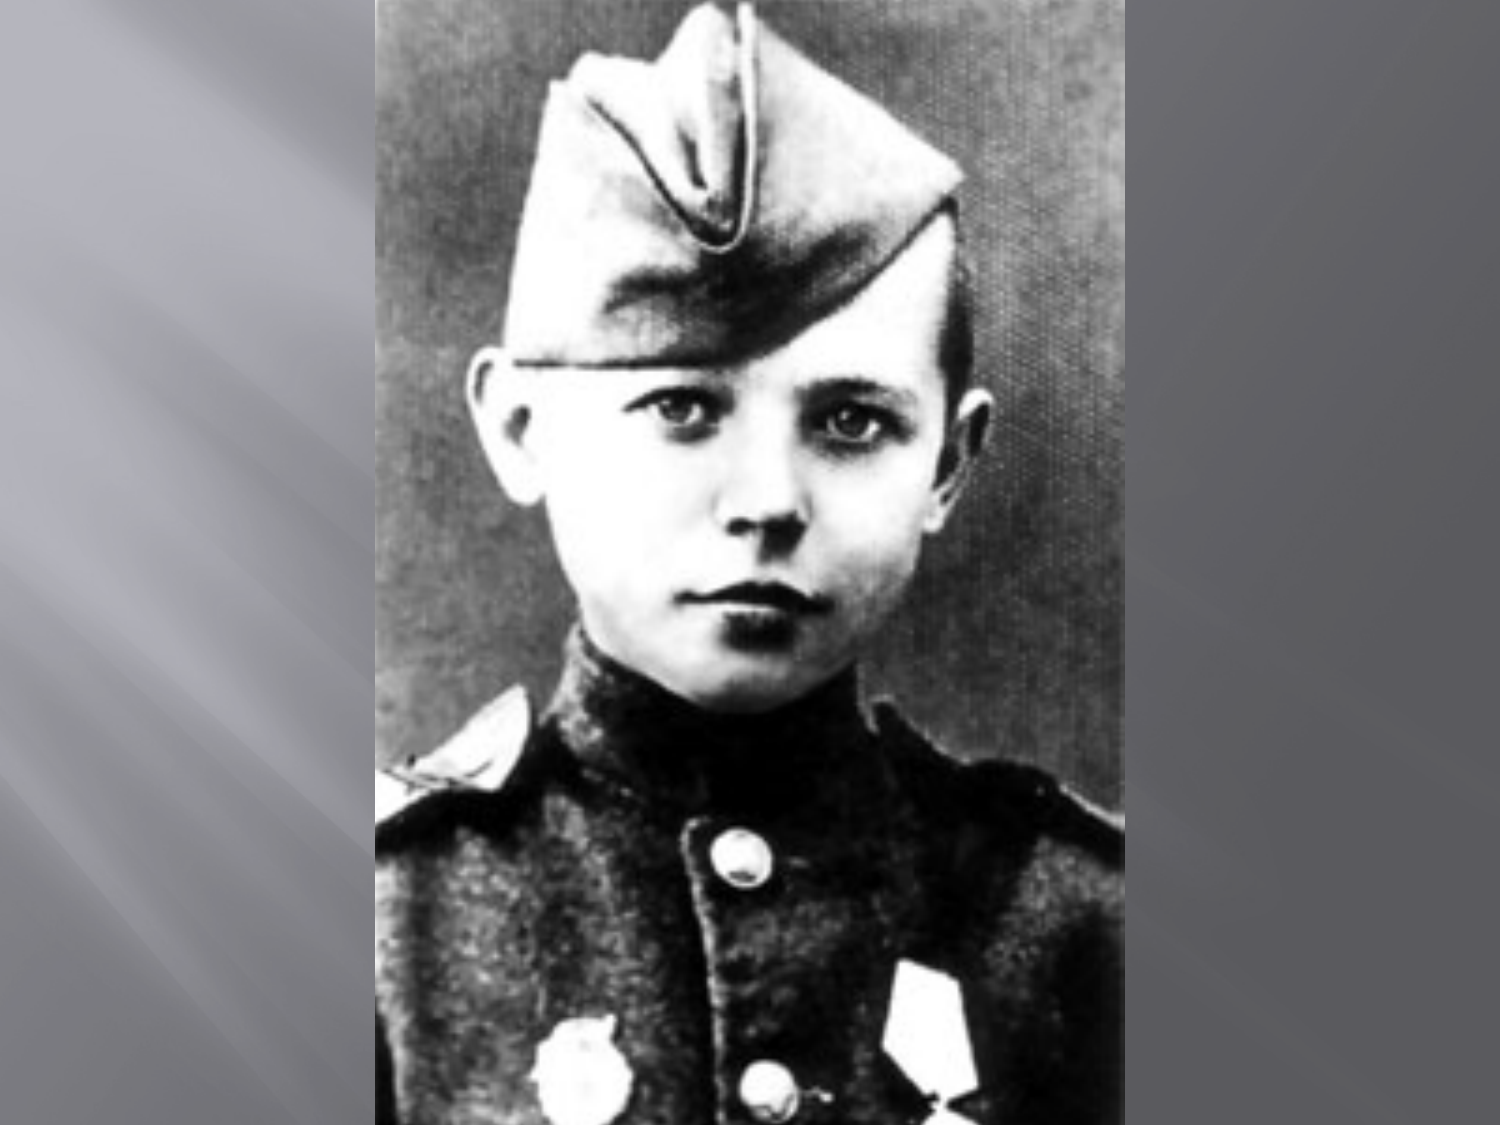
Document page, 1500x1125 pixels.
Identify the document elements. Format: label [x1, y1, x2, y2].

picture [374, 0, 1126, 1125]
